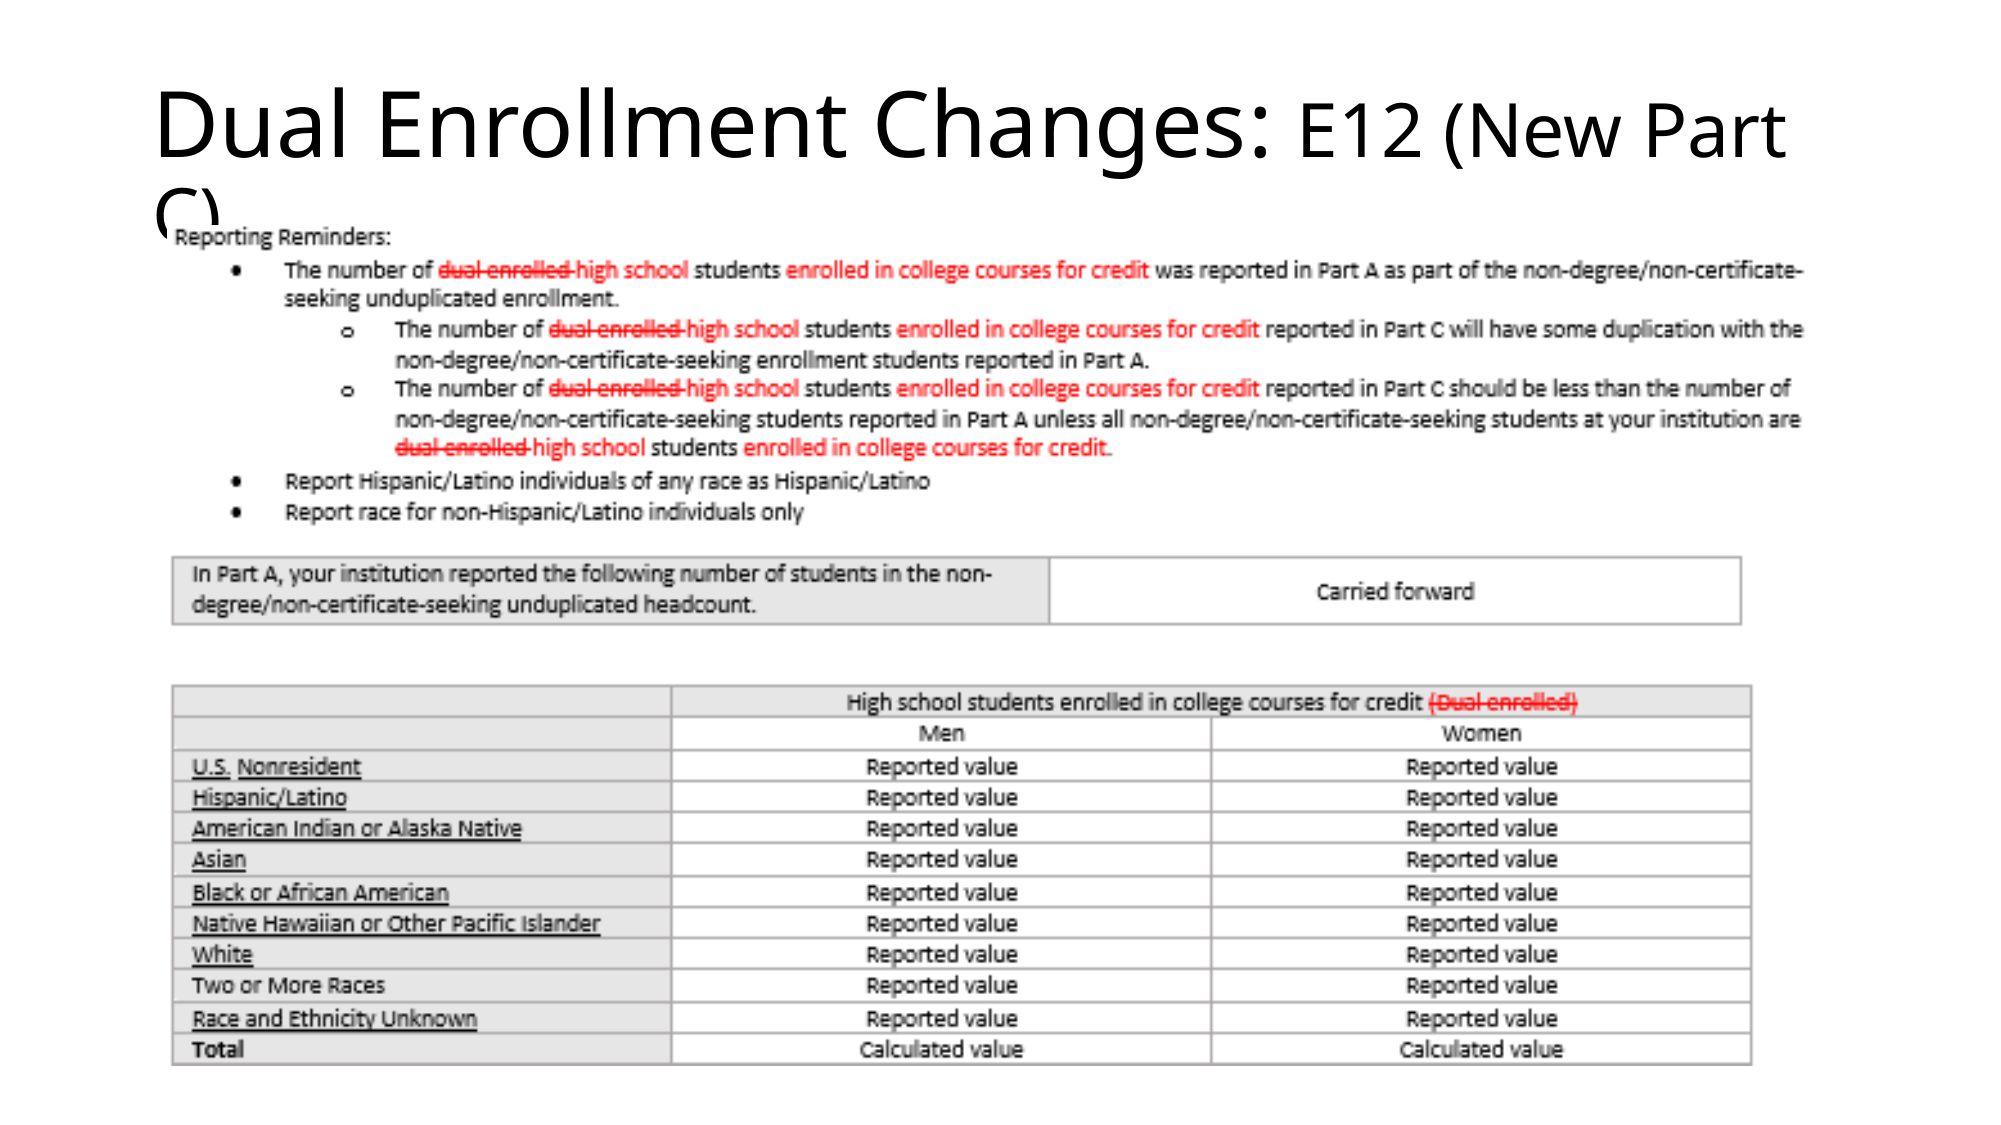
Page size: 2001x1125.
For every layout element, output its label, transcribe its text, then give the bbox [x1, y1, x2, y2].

title Dual Enrollment Changes: E12 (New Part C) [137, 59, 1863, 278]
picture [167, 225, 1833, 1066]
